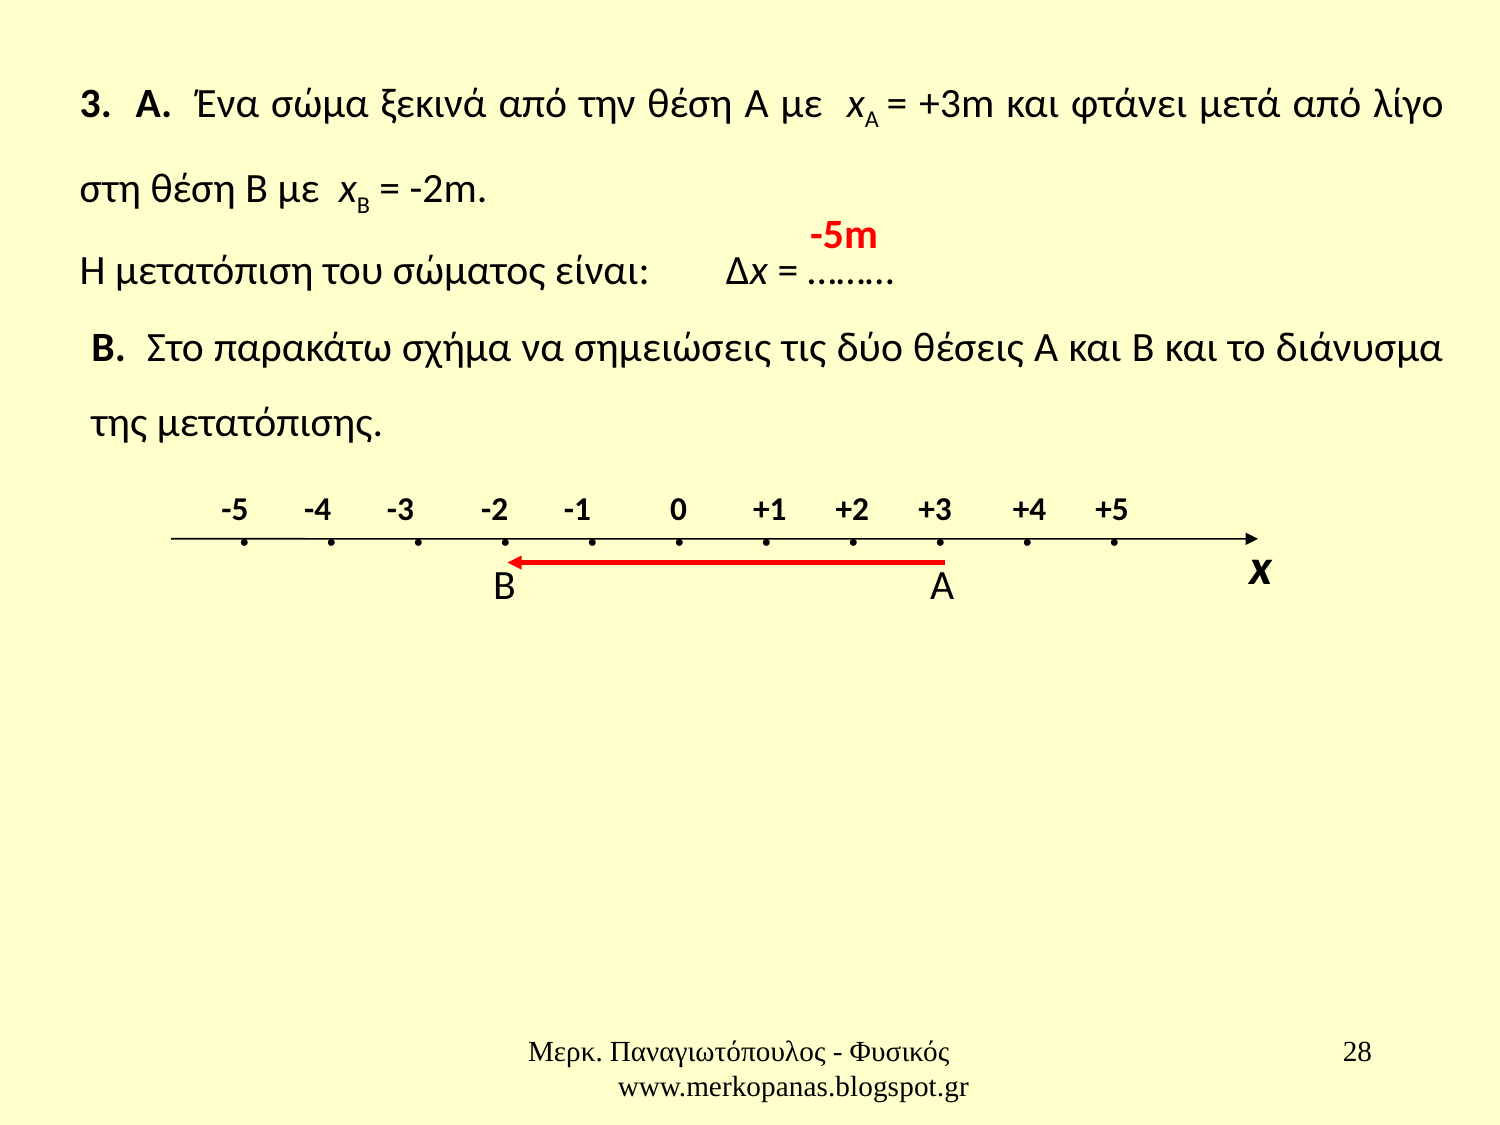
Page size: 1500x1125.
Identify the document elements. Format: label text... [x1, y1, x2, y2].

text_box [64, 48, 1460, 605]
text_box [478, 550, 975, 617]
slide_number 28 [1074, 1025, 1388, 1100]
footer Μερκ. Παναγιωτόπουλος - Φυσικός www.merkopanas.blogspot.gr [512, 1025, 988, 1100]
